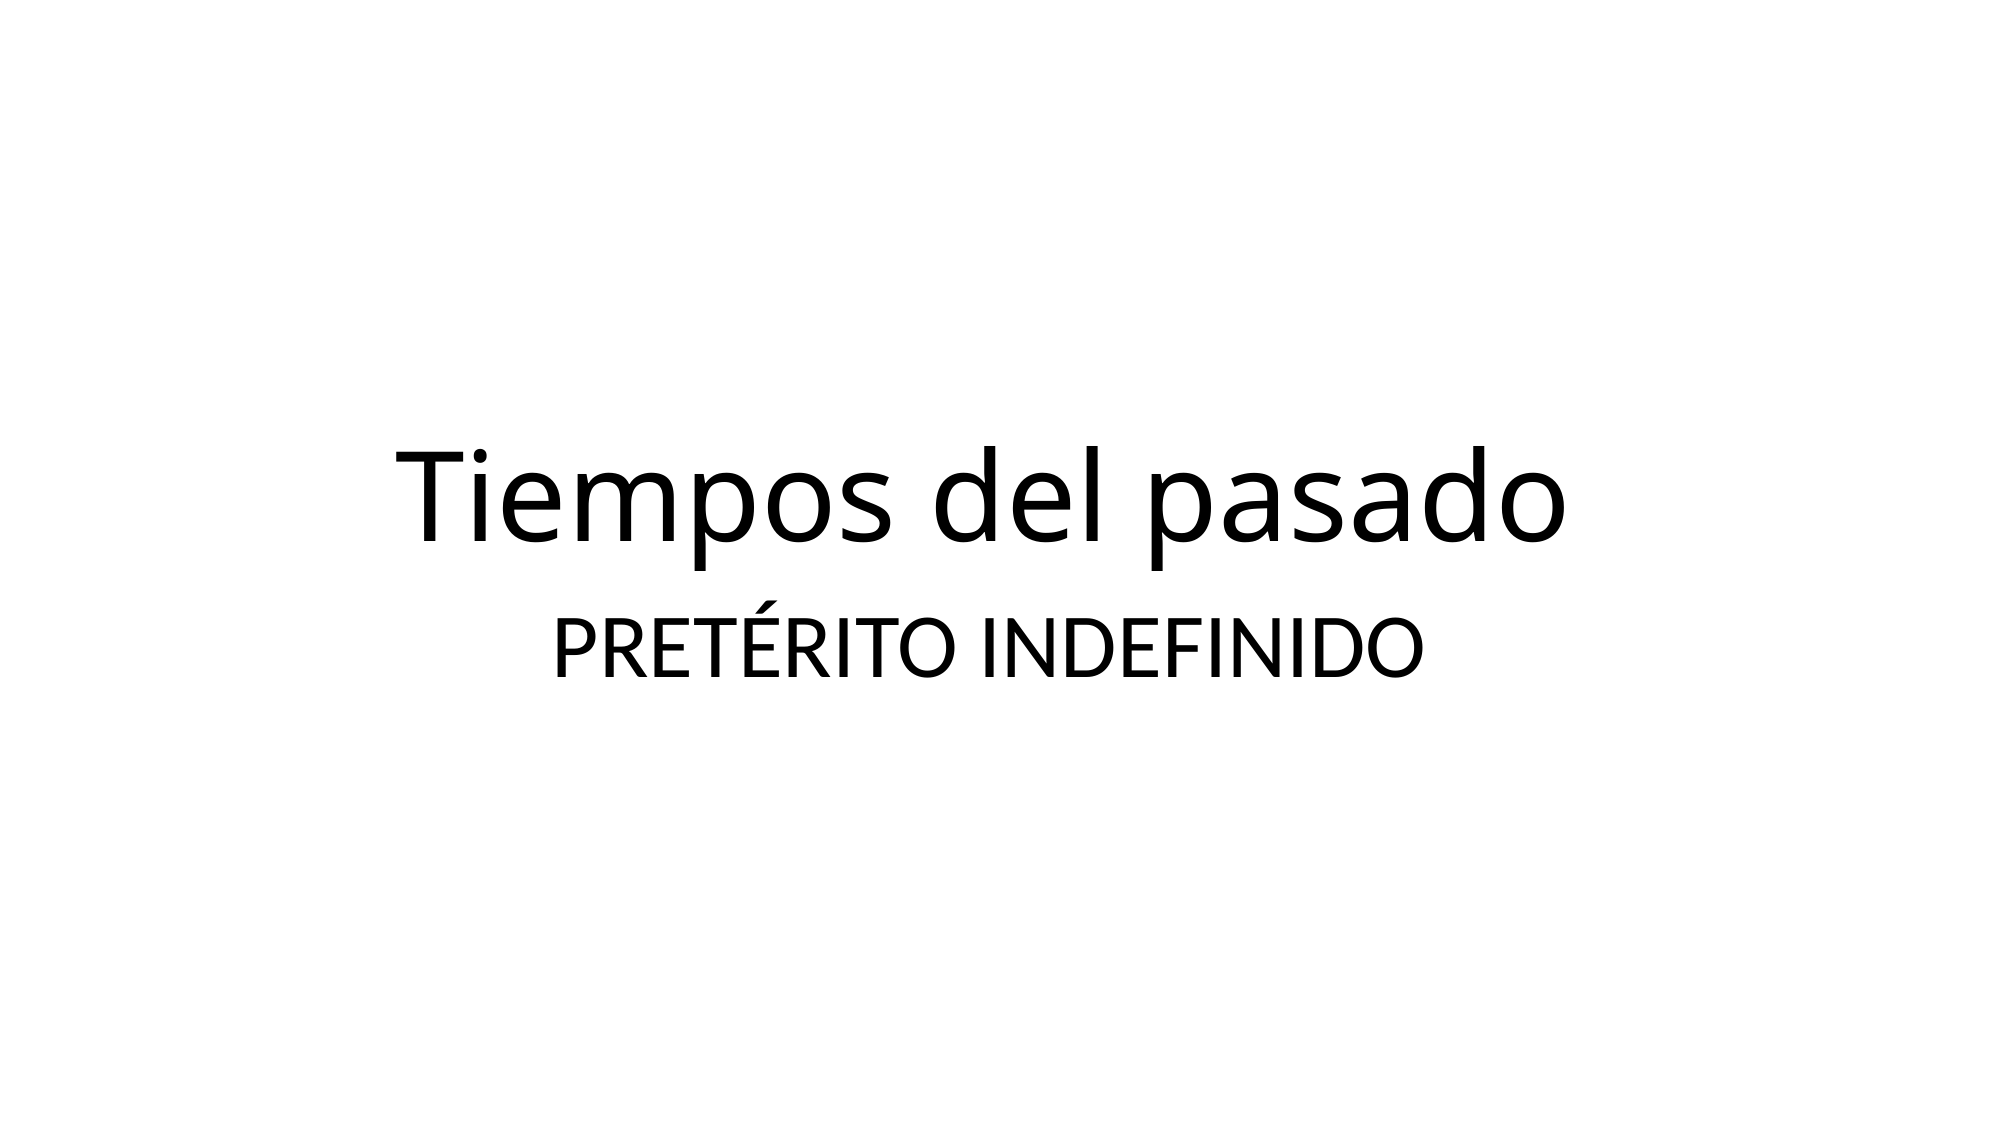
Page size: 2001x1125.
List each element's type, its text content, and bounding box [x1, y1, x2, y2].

title Tiempos del pasado [249, 184, 1750, 576]
subtitle PRETÉRITO INDEFINIDO [249, 590, 1750, 863]
